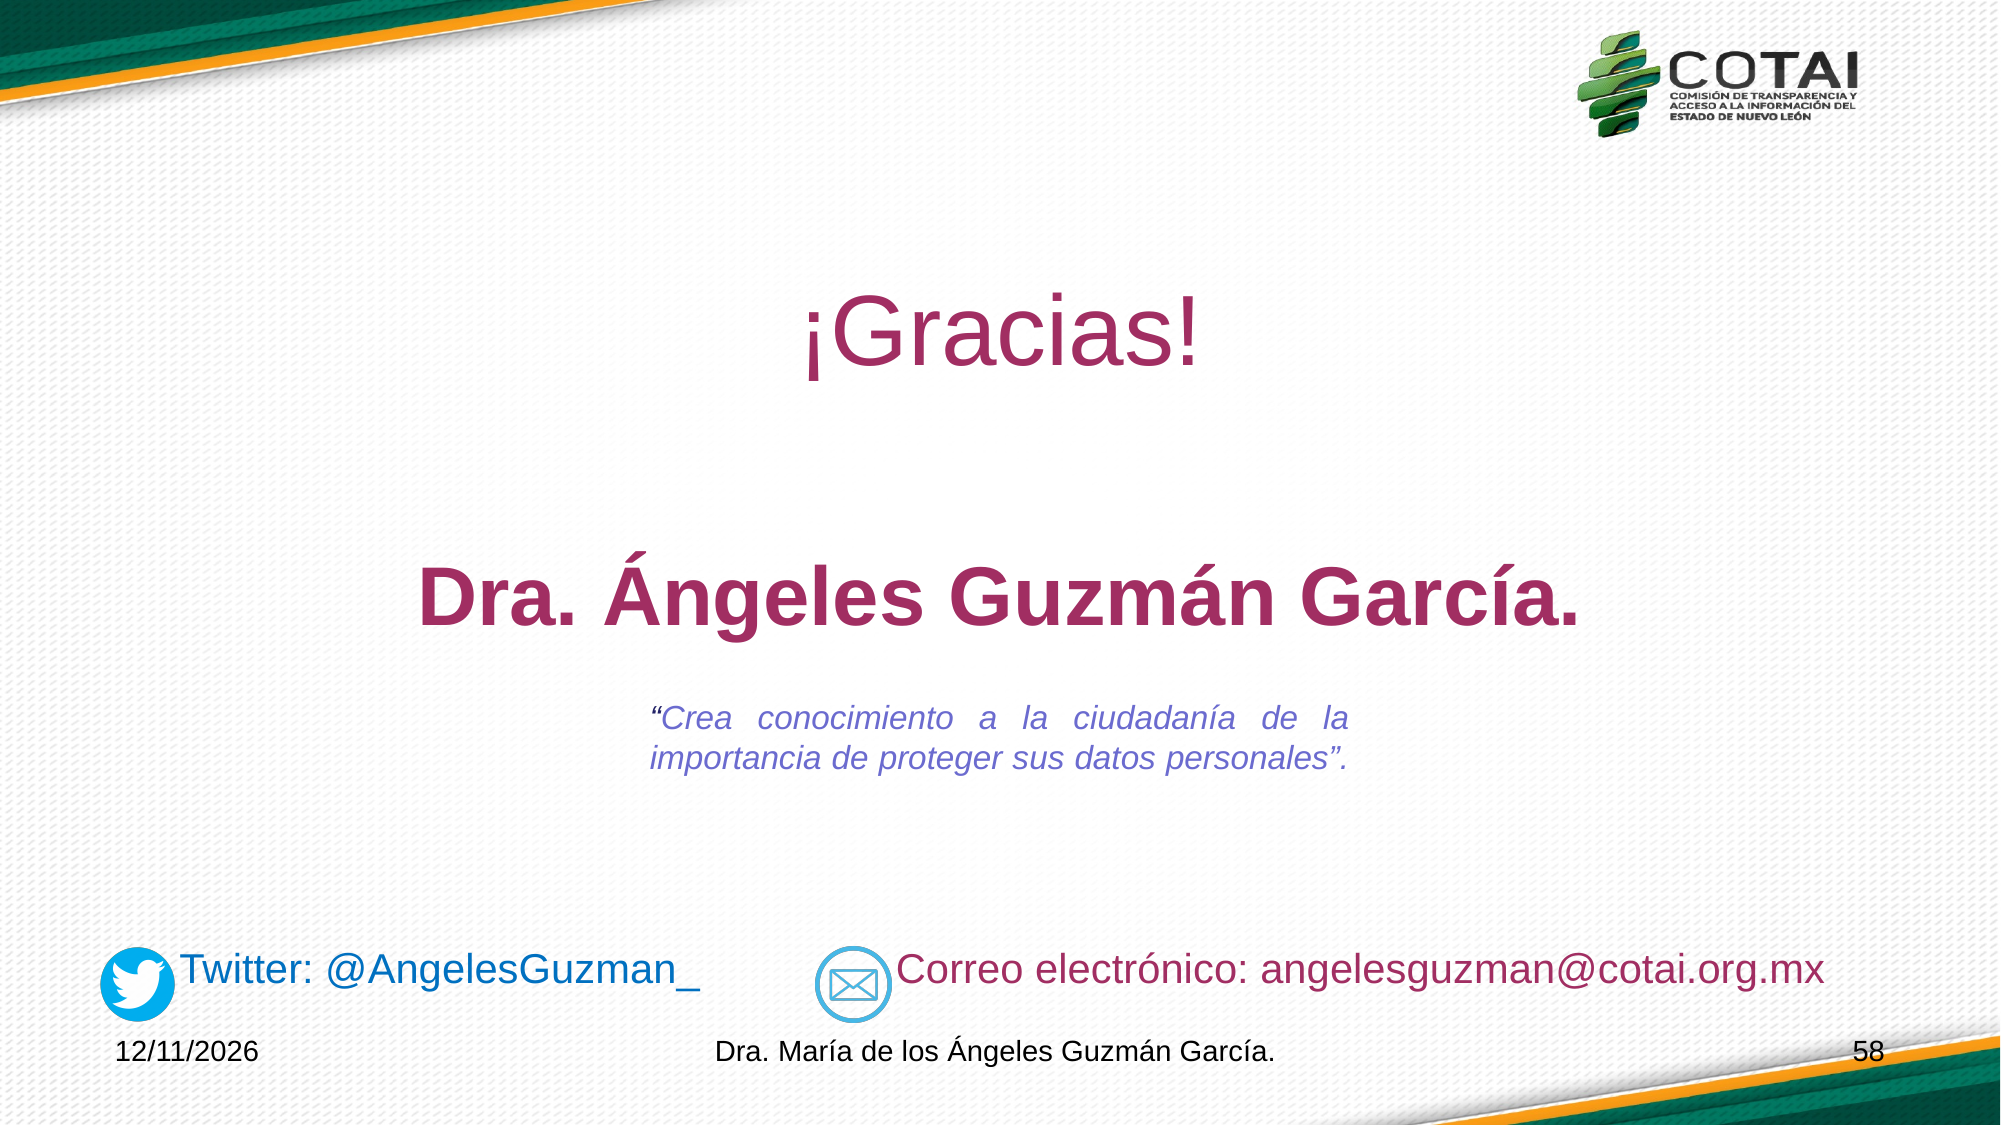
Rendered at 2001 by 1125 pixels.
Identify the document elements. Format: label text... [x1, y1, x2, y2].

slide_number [99, 1024, 567, 1103]
picture [0, 0, 2001, 1125]
slide_number 58 [1433, 1024, 1901, 1103]
list ¡Gracias! Dra. Ángeles Guzmán García. Twitter: @AngelesGuzman_ Correo electrónico: angelesguzman@cotai.org.mx [99, 157, 1901, 901]
text_box “Crea conocimiento a la ciudadanía de la importancia de proteger sus datos personales”. [635, 688, 1365, 784]
footer Dra. María de los Ángeles Guzmán García. [683, 1024, 1317, 1103]
